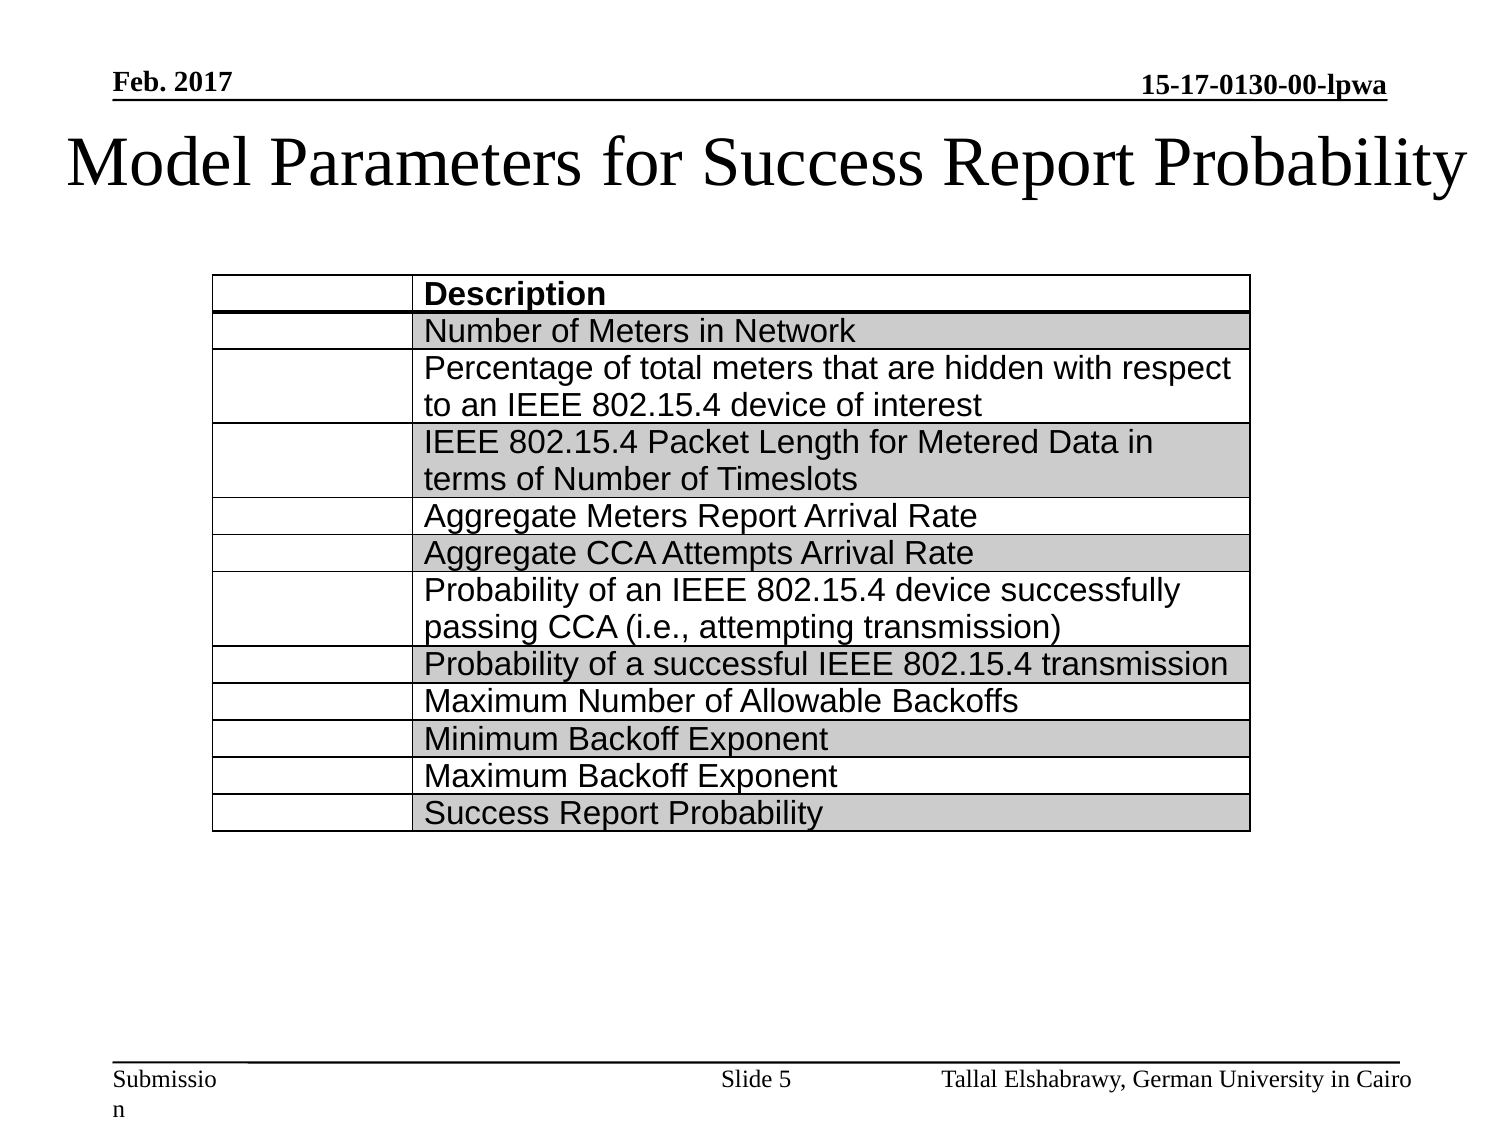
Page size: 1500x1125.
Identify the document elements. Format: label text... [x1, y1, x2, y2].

title Model Parameters for Success Report Probability [0, 112, 1500, 288]
footer Tallal Elshabrawy, German University in Cairo [900, 1062, 1413, 1093]
slide_number Slide 5 [712, 1062, 800, 1093]
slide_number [112, 62, 375, 98]
